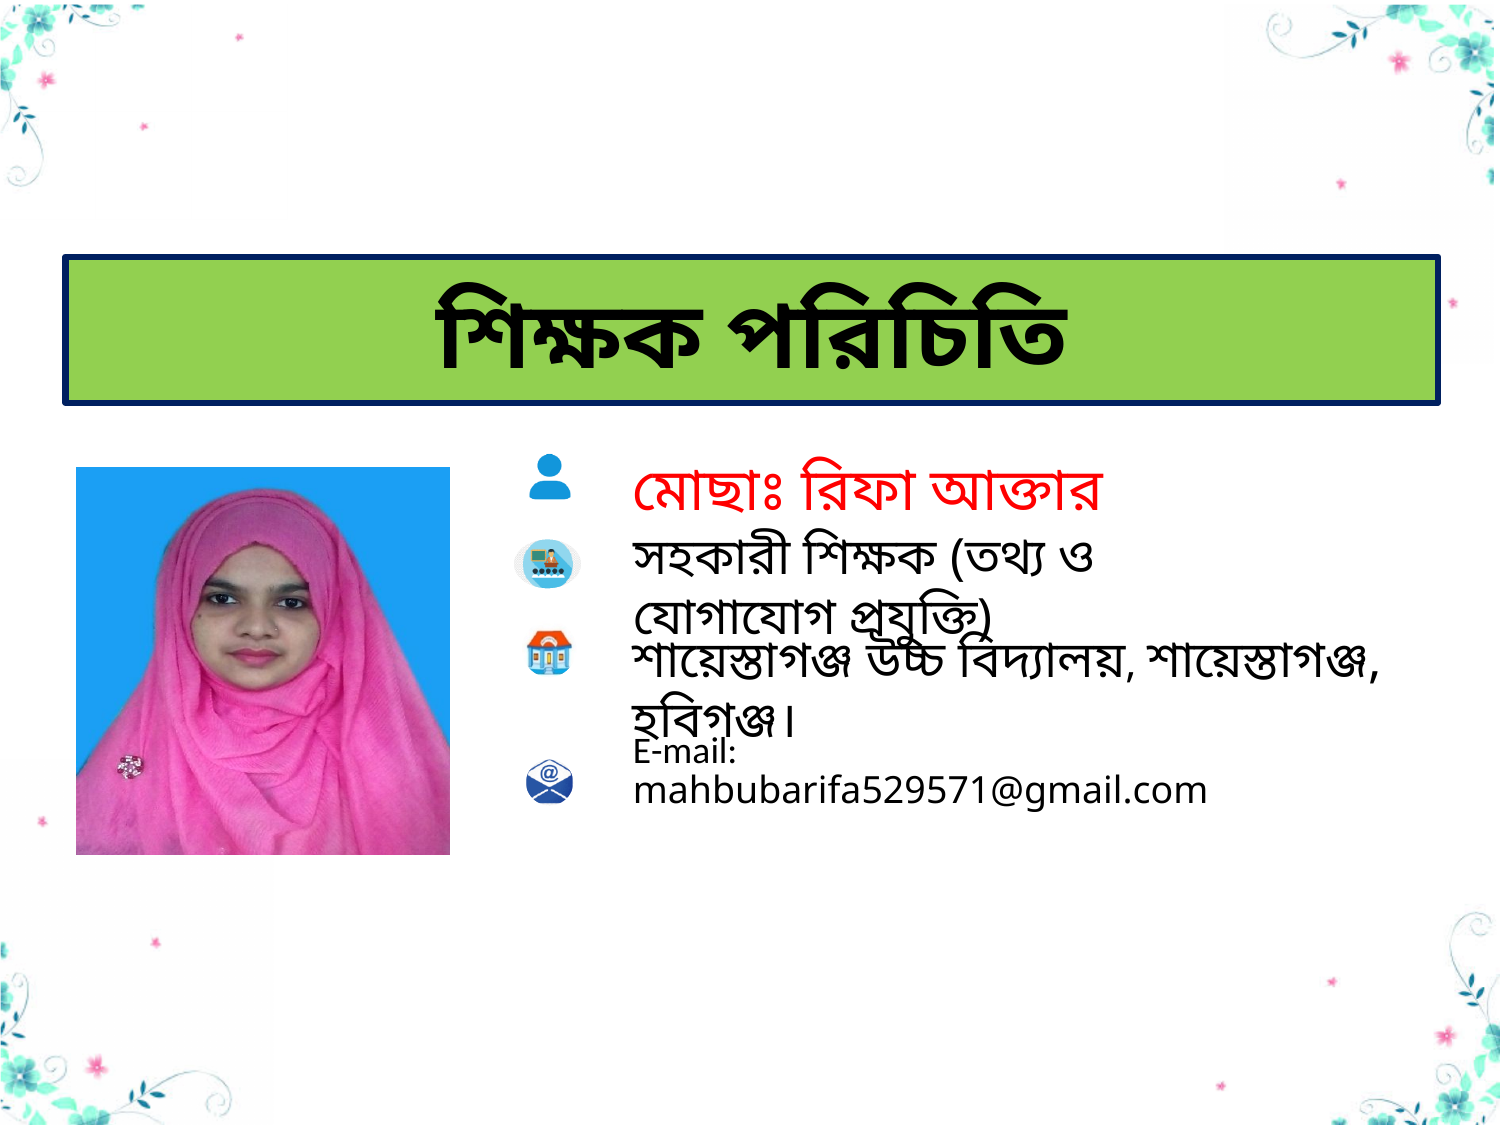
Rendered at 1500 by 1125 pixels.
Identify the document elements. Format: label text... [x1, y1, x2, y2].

text_box [519, 618, 579, 680]
text_box শায়েস্তাগঞ্জ উচ্চ বিদ্যালয়, শায়েস্তাগঞ্জ, হবিগঞ্জ। [618, 619, 1413, 755]
text_box [511, 537, 584, 591]
picture [1, 5, 288, 219]
text_box E-mail: mahbubarifa529571@gmail.com [618, 723, 1311, 820]
text_box [523, 757, 576, 808]
picture [1225, 5, 1493, 364]
picture [1164, 873, 1500, 1125]
picture [1, 467, 450, 1124]
text_box [515, 446, 583, 510]
text_box শিক্ষক পরিচিতি [65, 256, 1438, 403]
text_box সহকারী শিক্ষক (তথ্য ও যোগাযোগ প্রযুক্তি) [619, 517, 1312, 619]
text_box মোছাঃ রিফা আক্তার [618, 445, 1283, 530]
